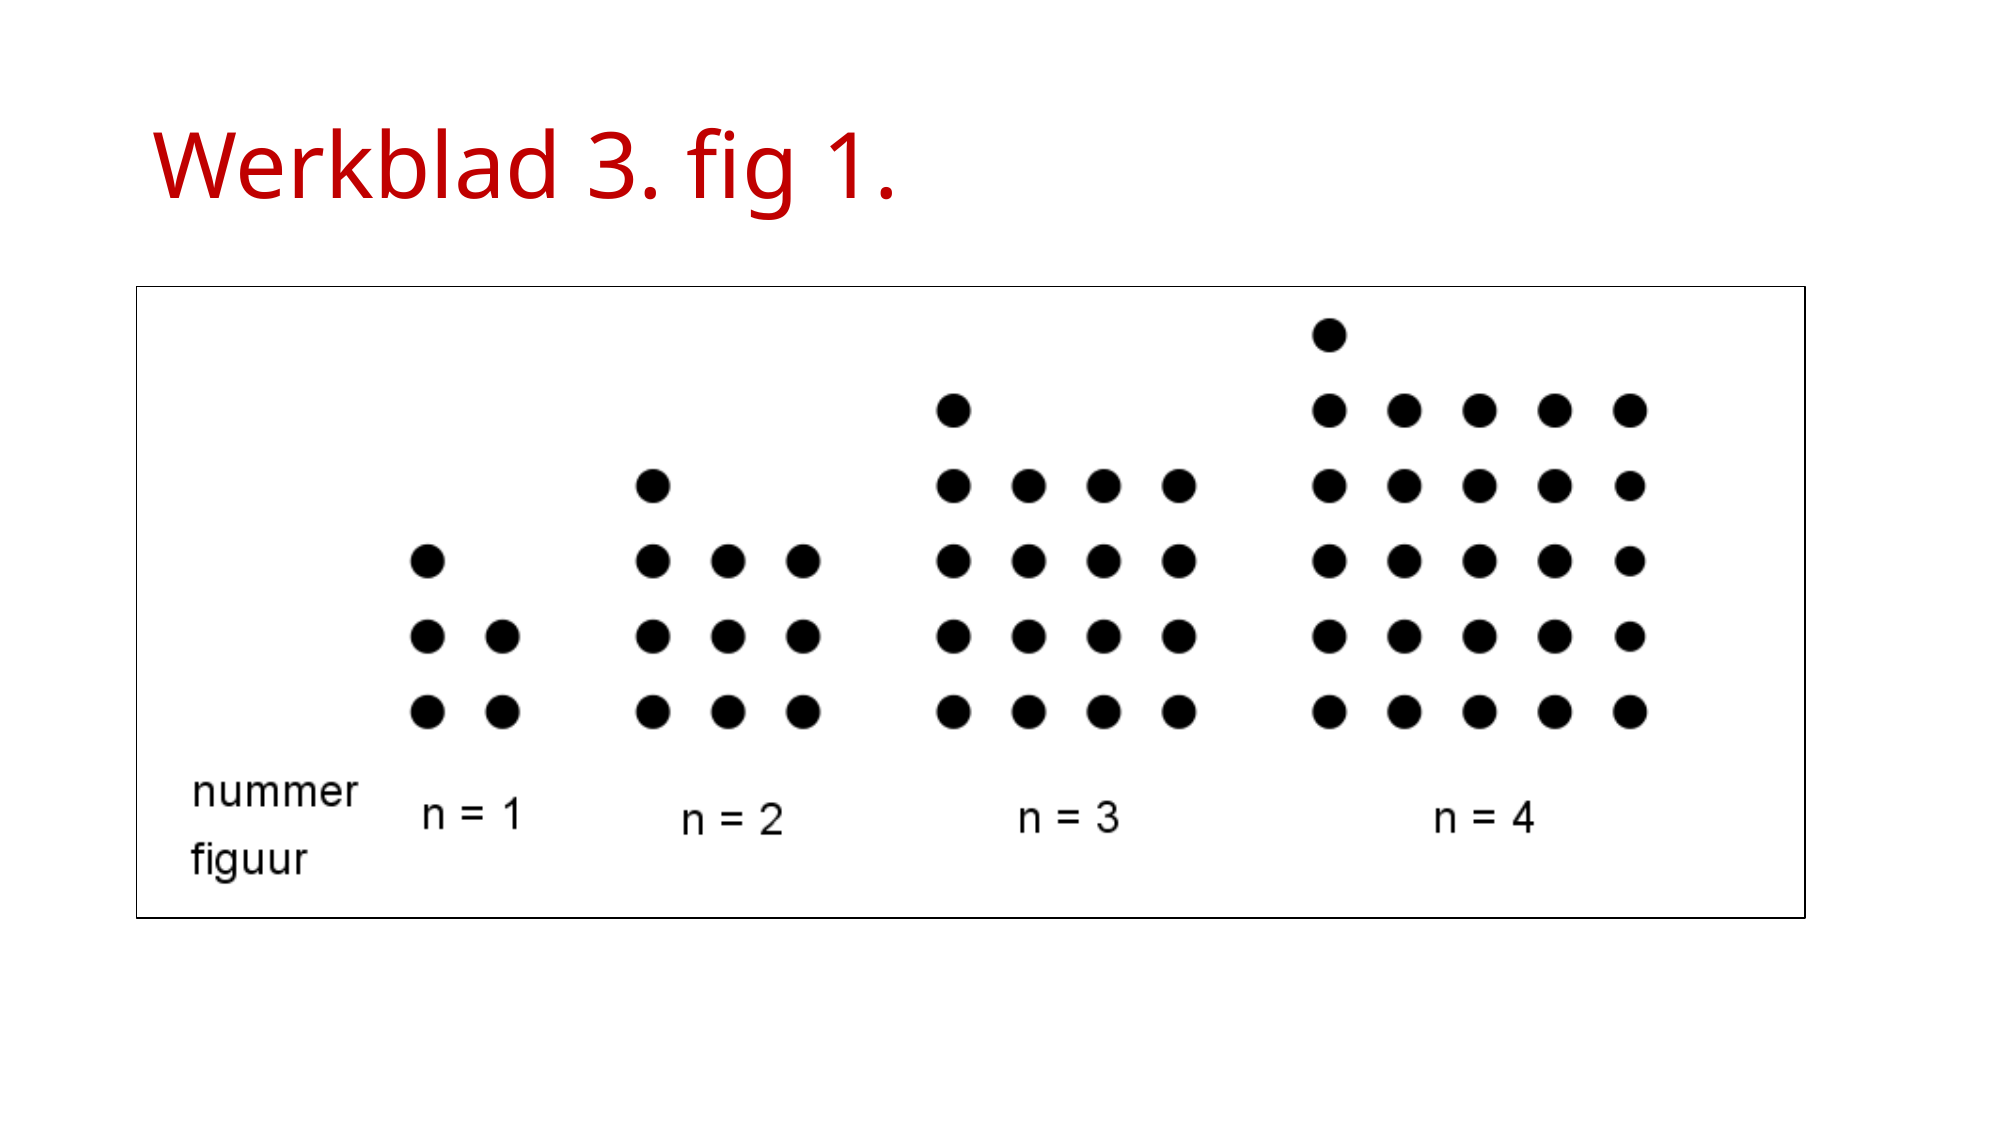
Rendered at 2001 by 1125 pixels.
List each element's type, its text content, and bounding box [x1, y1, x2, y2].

picture [136, 286, 1805, 918]
title Werkblad 3. fig 1. [137, 59, 1863, 278]
